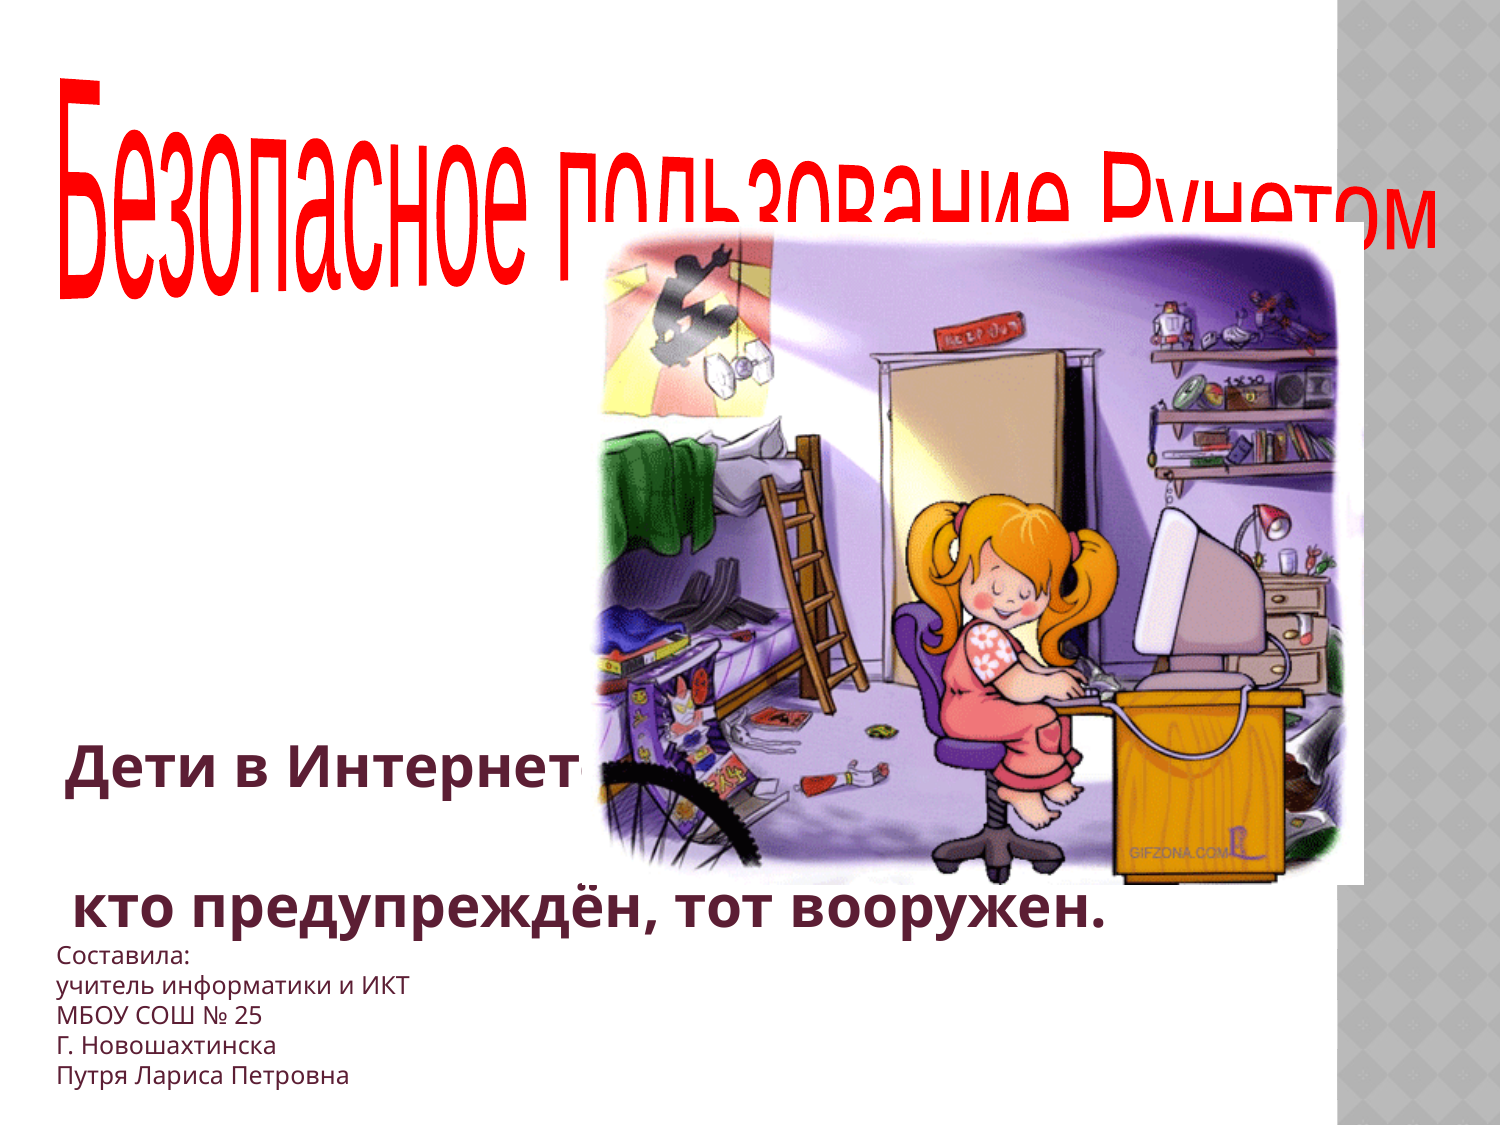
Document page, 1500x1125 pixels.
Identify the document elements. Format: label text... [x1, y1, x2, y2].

picture [581, 221, 1364, 885]
text_box Дети в Интернете: кто предупреждён, тот вооружен. Составила: учитель информатики и ИКТ МБОУ СОШ № 25 Г. Новошахтинска Путря Лариса Петровна [41, 722, 1329, 1097]
